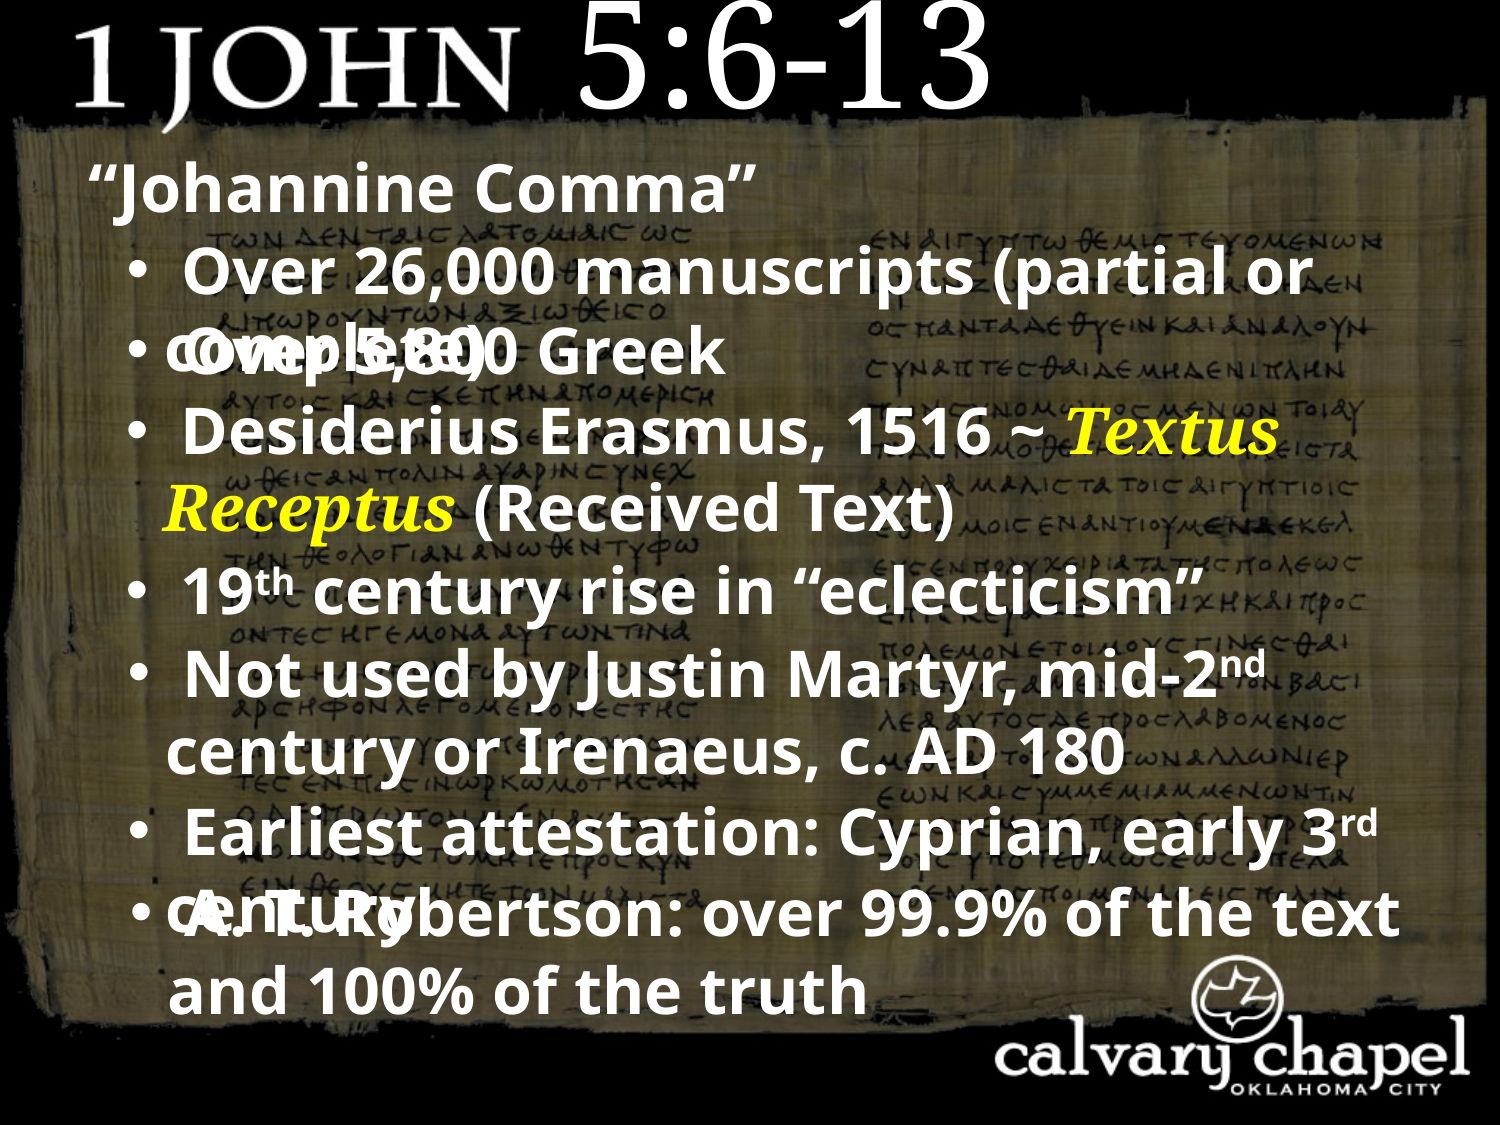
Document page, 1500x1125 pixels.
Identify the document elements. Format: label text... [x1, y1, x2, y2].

text_box 5:6-13 [558, 0, 1202, 146]
text_box “Johannine Comma” [73, 138, 1424, 233]
text_box Not used by Justin Martyr, mid-2nd century or Irenaeus, c. AD 180 [113, 625, 1430, 783]
text_box Desiderius Erasmus, 1516 ~ Textus Receptus (Received Text) [111, 382, 1428, 542]
text_box Over 5,800 Greek [111, 302, 1429, 395]
text_box Earliest attestation: Cyprian, early 3rd century [113, 783, 1430, 954]
text_box 19th century rise in “eclecticism” [110, 542, 1428, 635]
text_box Over 26,000 manuscripts (partial or complete) [111, 222, 1429, 302]
text_box A. T. Robertson: over 99.9% of the text and 100% of the truth [115, 864, 1432, 1035]
picture [0, 0, 1500, 1125]
